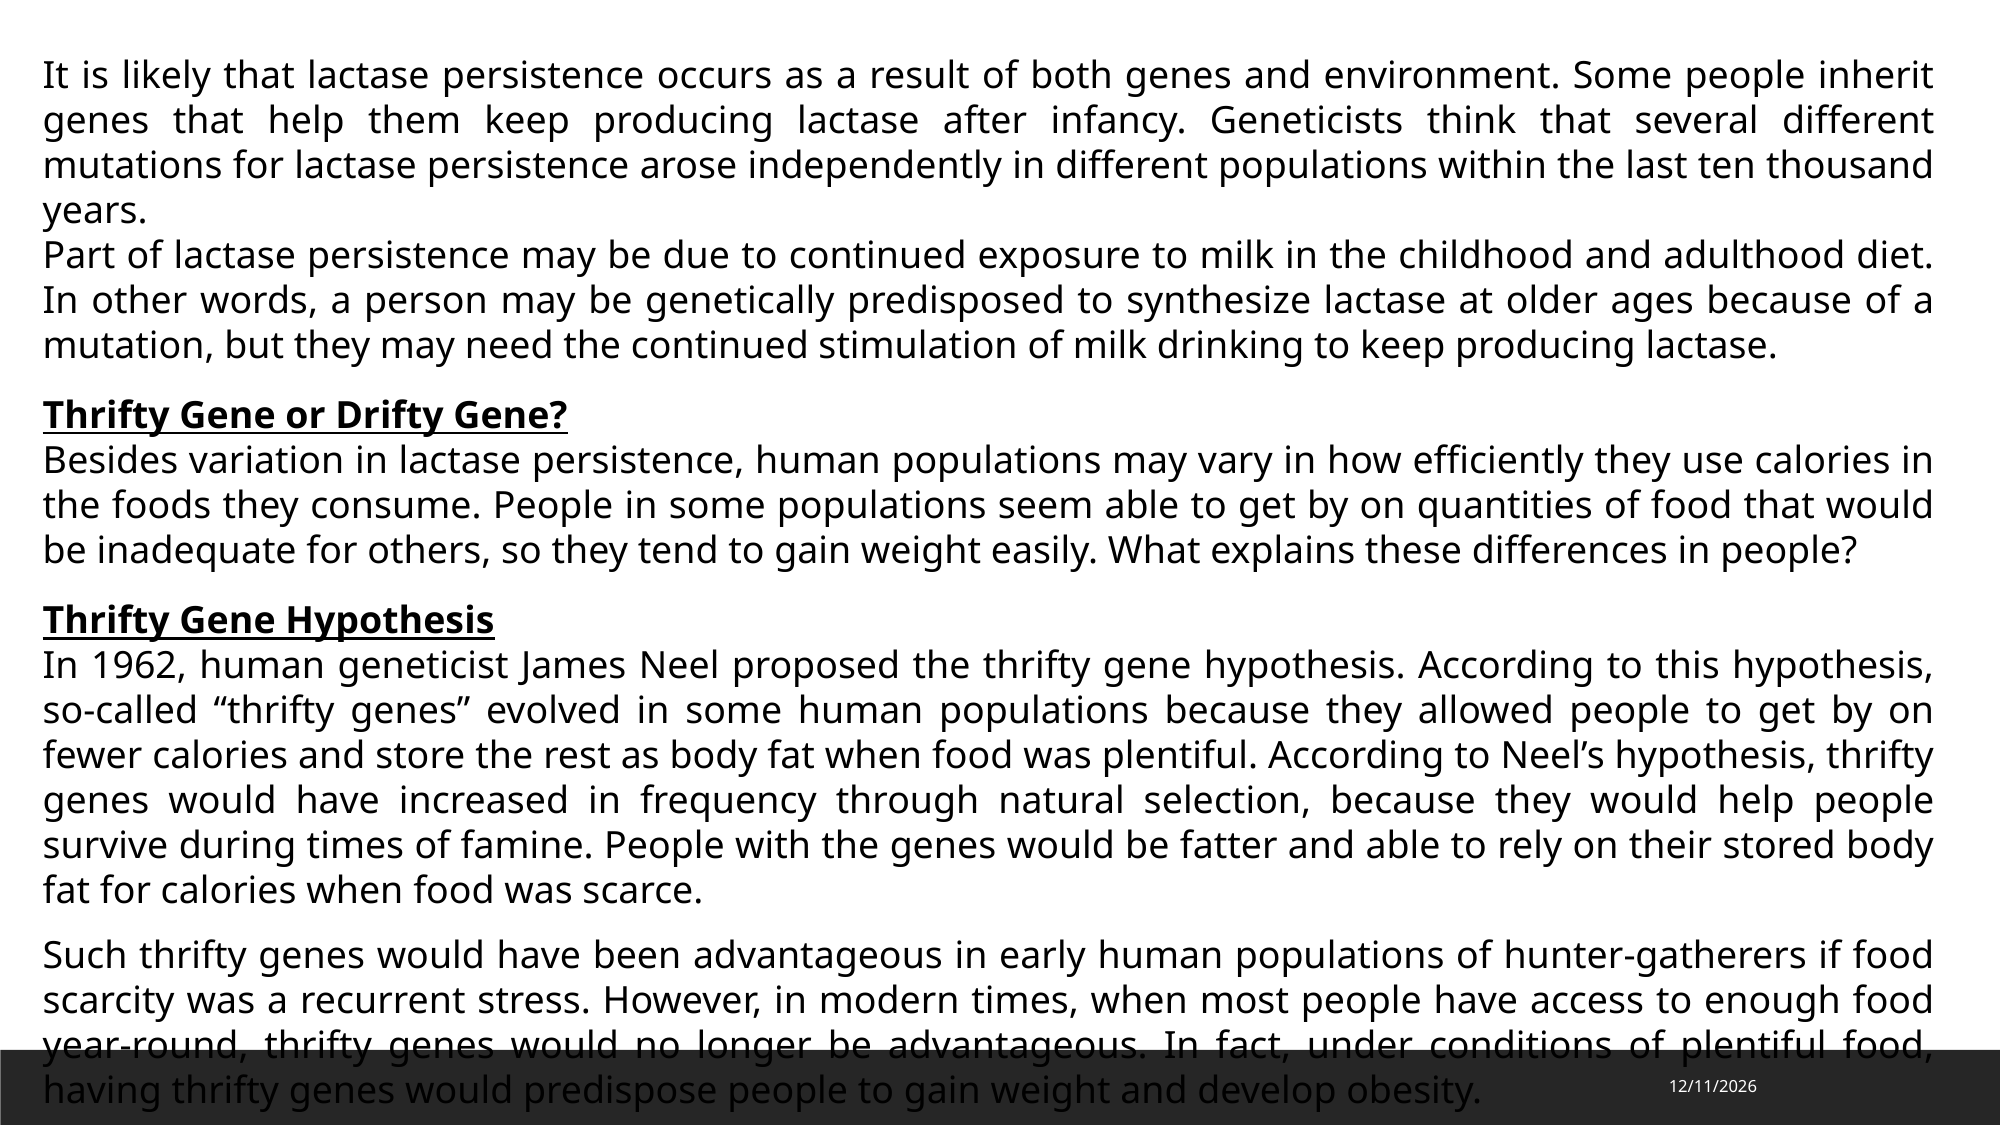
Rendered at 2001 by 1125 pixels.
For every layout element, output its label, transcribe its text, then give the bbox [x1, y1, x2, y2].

text_box It is likely that lactase persistence occurs as a result of both genes and environment. Some people inherit genes that help them keep producing lactase after infancy. Geneticists think that several different mutations for lactase persistence arose independently in different populations within the last ten thousand years. Part of lactase persistence may be due to continued exposure to milk in the childhood and adulthood diet. In other words, a person may be genetically predisposed to synthesize lactase at older ages because of a mutation, but they may need the continued stimulation of milk drinking to keep producing lactase. Thrifty Gene or Drifty Gene? Besides variation in lactase persistence, human populations may vary in how efficiently they use calories in the foods they consume. People in some populations seem able to get by on quantities of food that would be inadequate for others, so they tend to gain weight easily. What explains these differences in people? Thrifty Gene Hypothesis In 1962, human geneticist James Neel proposed the thrifty gene hypothesis. According to this hypothesis, so-called “thrifty genes” evolved in some human populations because they allowed people to get by on fewer calories and store the rest as body fat when food was plentiful. According to Neel’s hypothesis, thrifty genes would have increased in frequency through natural selection, because they would help people survive during times of famine. People with the genes would be fatter and able to rely on their stored body fat for calories when food was scarce. Such thrifty genes would have been advantageous in early human populations of hunter-gatherers if food scarcity was a recurrent stress. However, in modern times, when most people have access to enough food year-round, thrifty genes would no longer be advantageous. In fact, under conditions of plentiful food, having thrifty genes would predispose people to gain weight and develop obesity. [27, 43, 1951, 1119]
